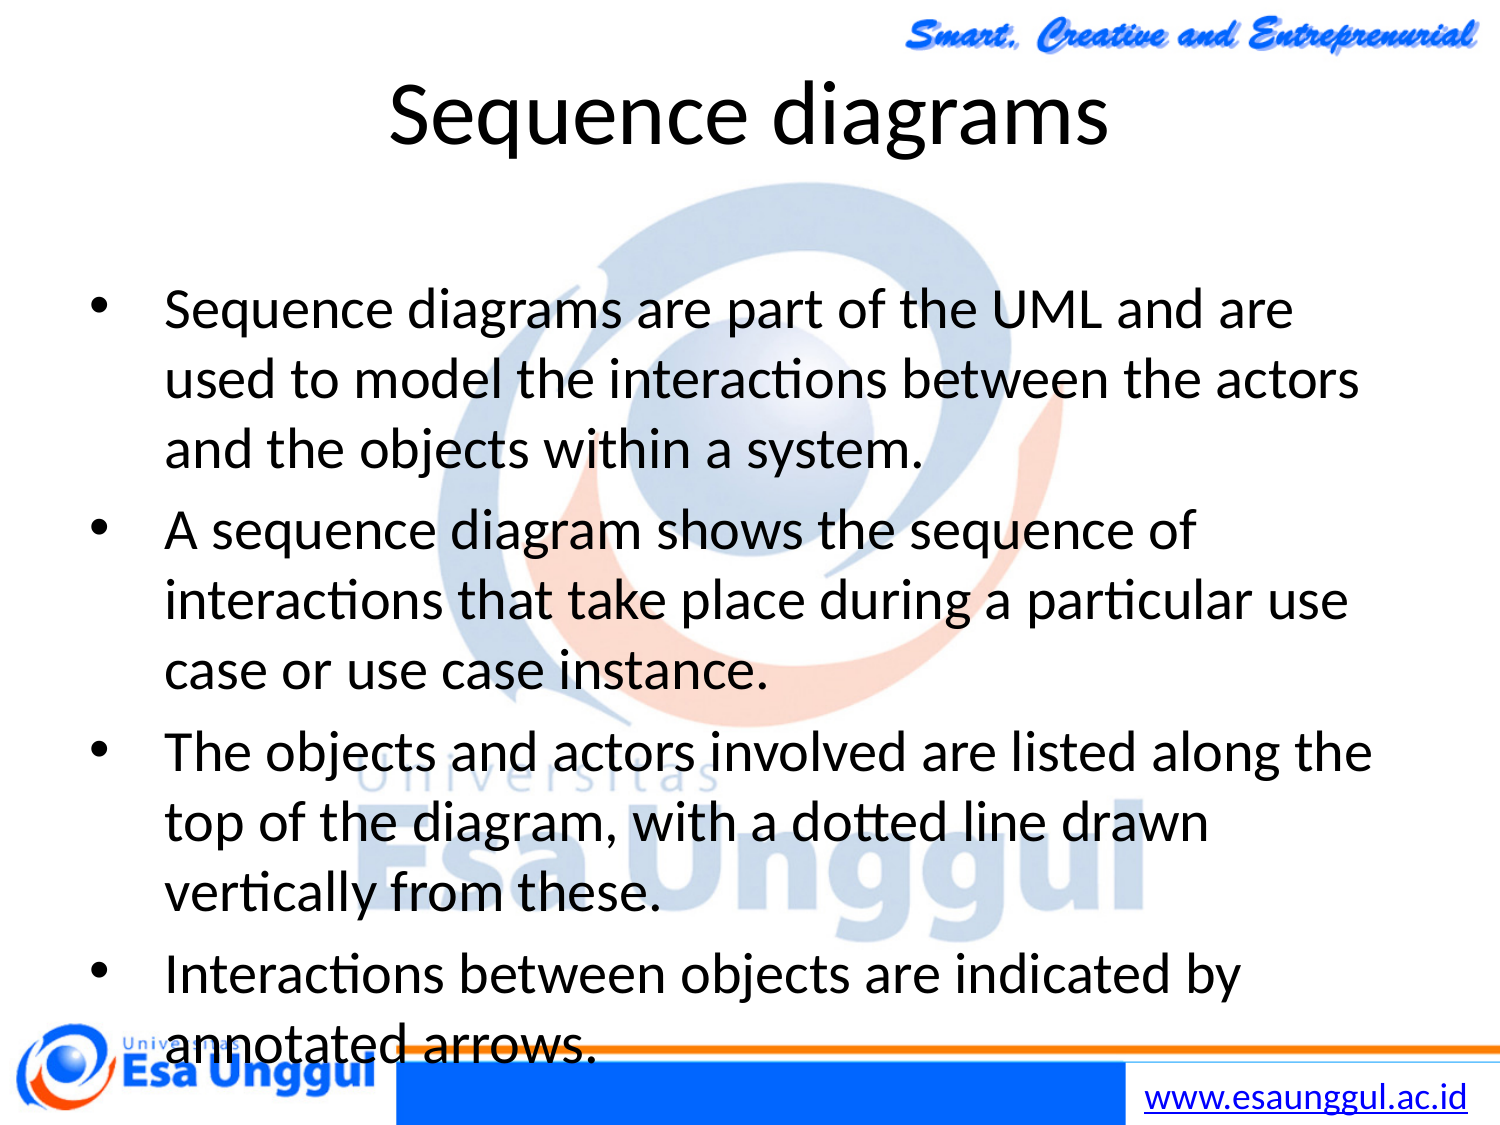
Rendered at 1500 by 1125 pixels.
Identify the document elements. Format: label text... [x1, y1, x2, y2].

list Sequence diagrams are part of the UML and are used to model the interactions between the actors and the objects within a system. A sequence diagram shows the sequence of interactions that take place during a particular use case or use case instance. The objects and actors involved are listed along the top of the diagram, with a dotted line drawn vertically from these. Interactions between objects are indicated by annotated arrows. [75, 262, 1425, 1005]
picture [0, 0, 1500, 1125]
title Sequence diagrams [75, 45, 1425, 233]
